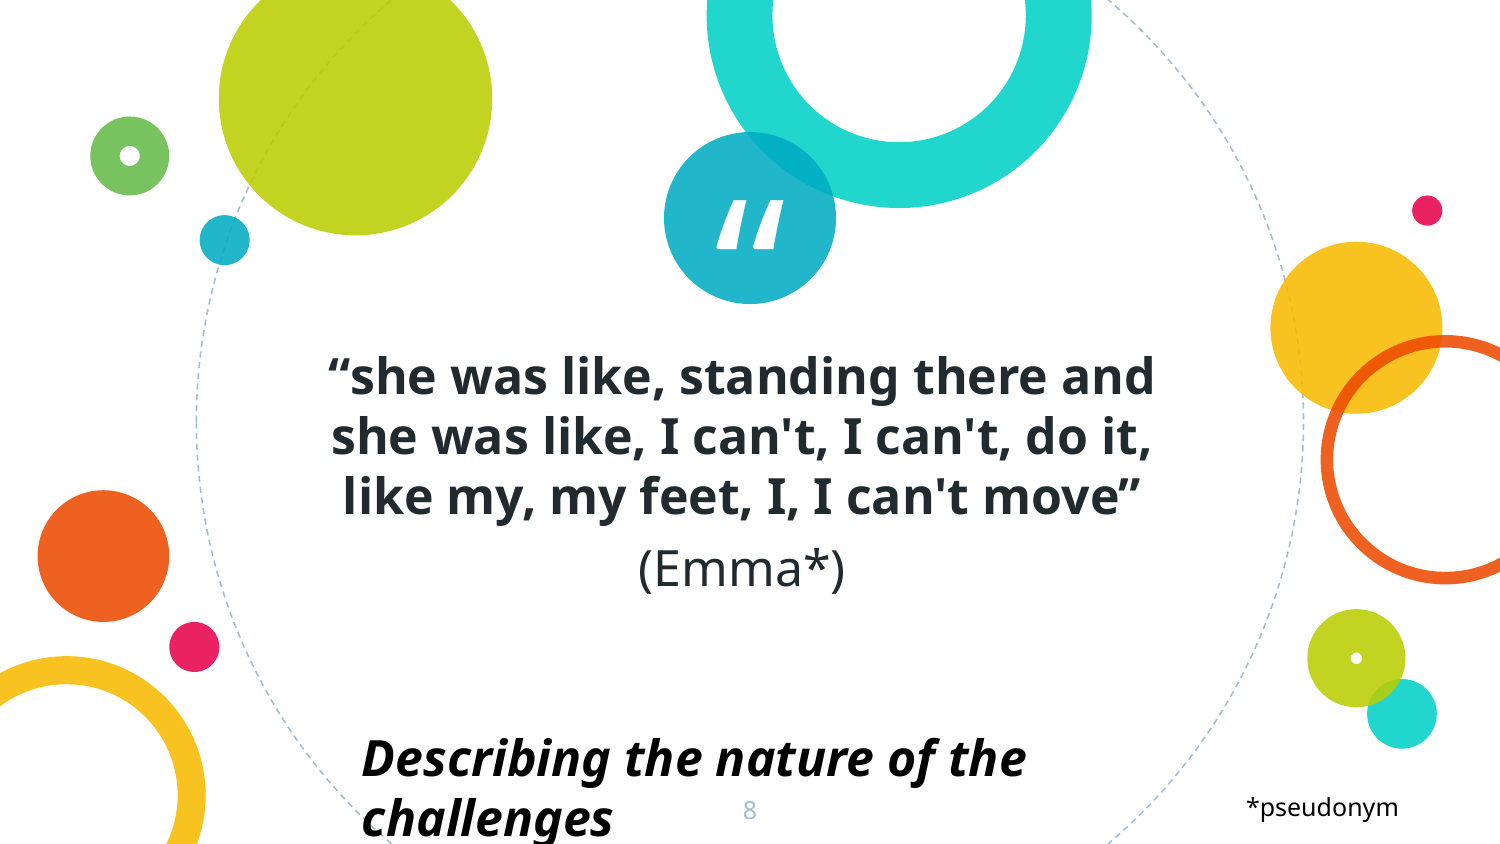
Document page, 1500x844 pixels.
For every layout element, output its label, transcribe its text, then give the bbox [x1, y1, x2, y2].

text_box *pseudonym [1231, 783, 1500, 829]
text_box Describing the nature of the challenges [347, 719, 1230, 844]
list “she was like, standing there and she was like, I can't, I can't, do it, like my, my feet, I, I can't move” (Emma*) [294, 329, 1178, 671]
